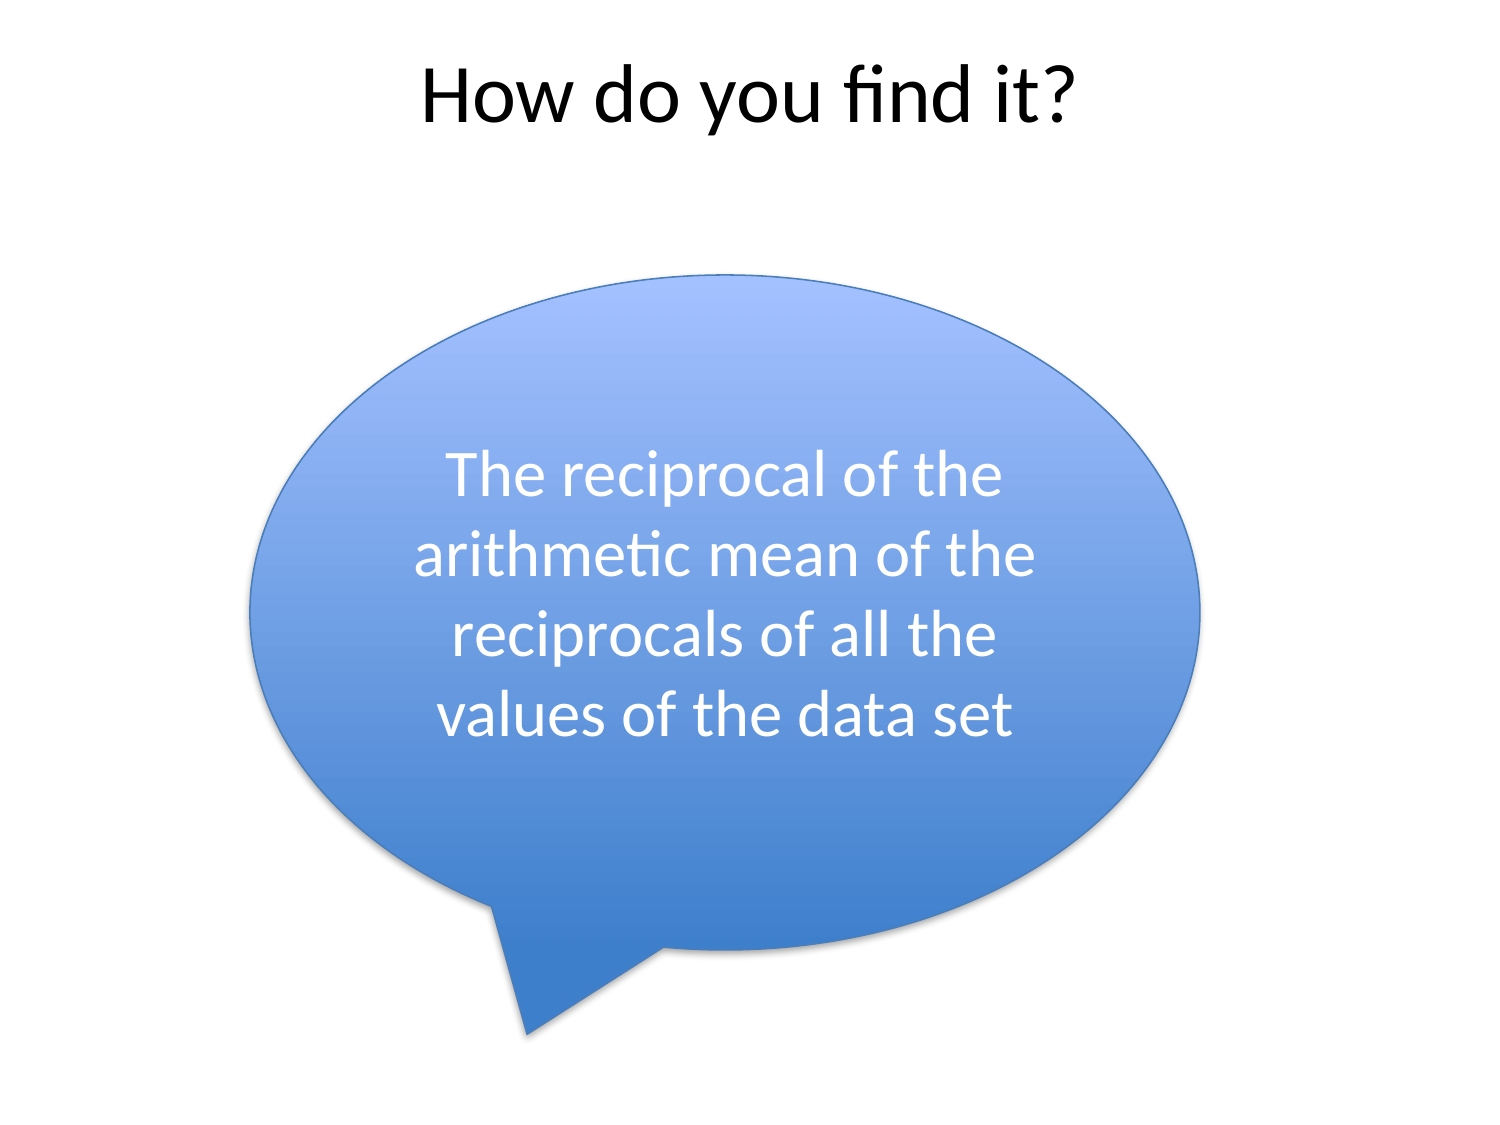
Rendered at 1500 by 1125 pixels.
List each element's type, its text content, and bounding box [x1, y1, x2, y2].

title How do you find it? [75, 45, 1425, 233]
text_box The reciprocal of the arithmetic mean of the reciprocals of all the values of the data set [249, 274, 1201, 1036]
